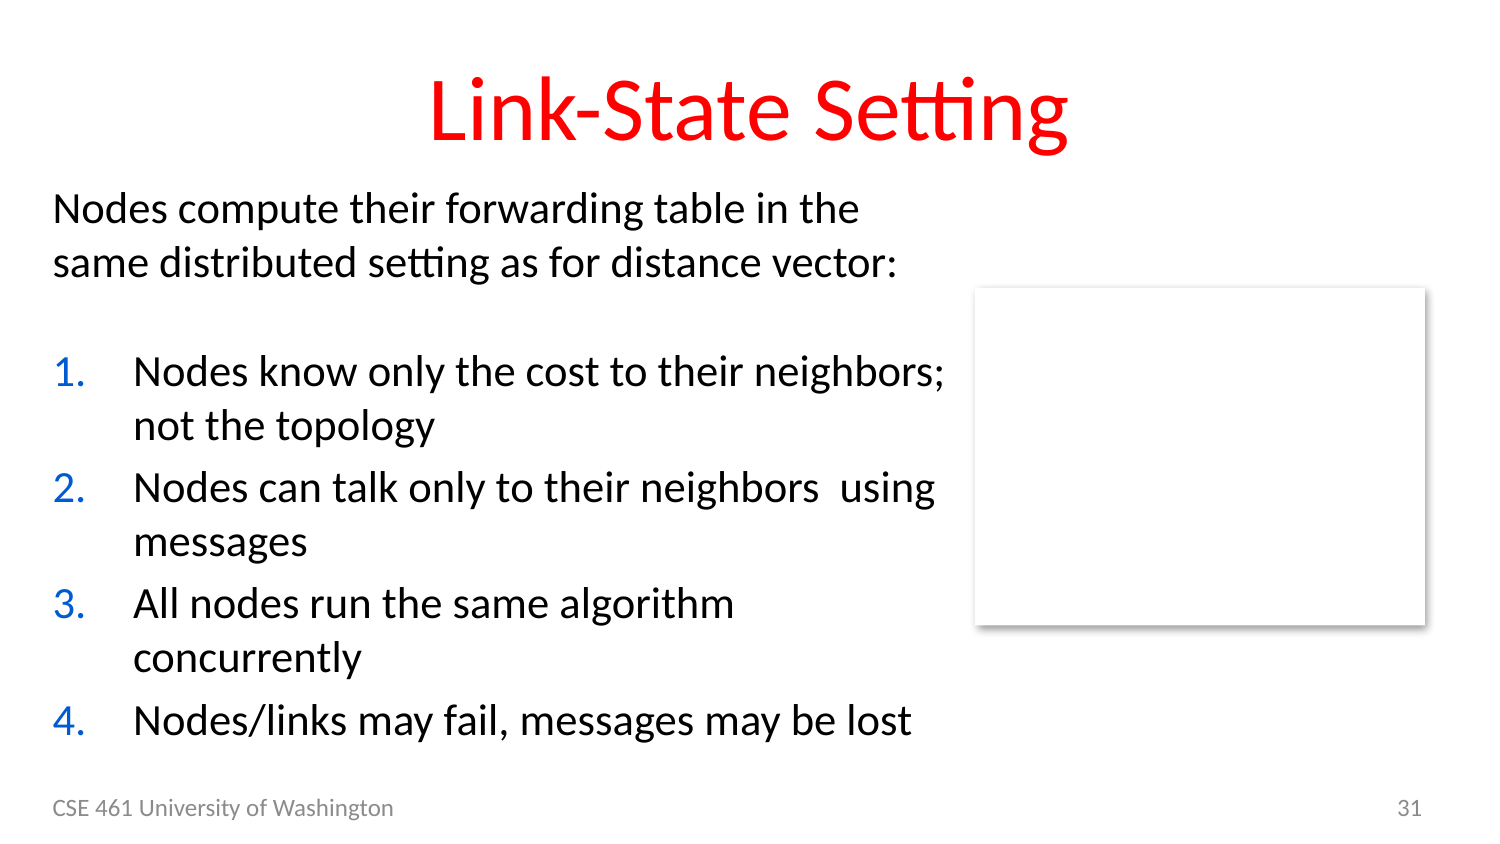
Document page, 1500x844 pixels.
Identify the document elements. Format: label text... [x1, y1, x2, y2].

slide_number 31 [1087, 784, 1438, 830]
list Nodes compute their forwarding table in the same distributed setting as for distance vector: Nodes know only the cost to their neighbors; not the topology Nodes can talk only to their neighbors using messages All nodes run the same algorithm concurrently Nodes/links may fail, messages may be lost [37, 171, 975, 760]
title Link-State Setting [37, 33, 1463, 175]
footer CSE 461 University of Washington [37, 784, 513, 830]
